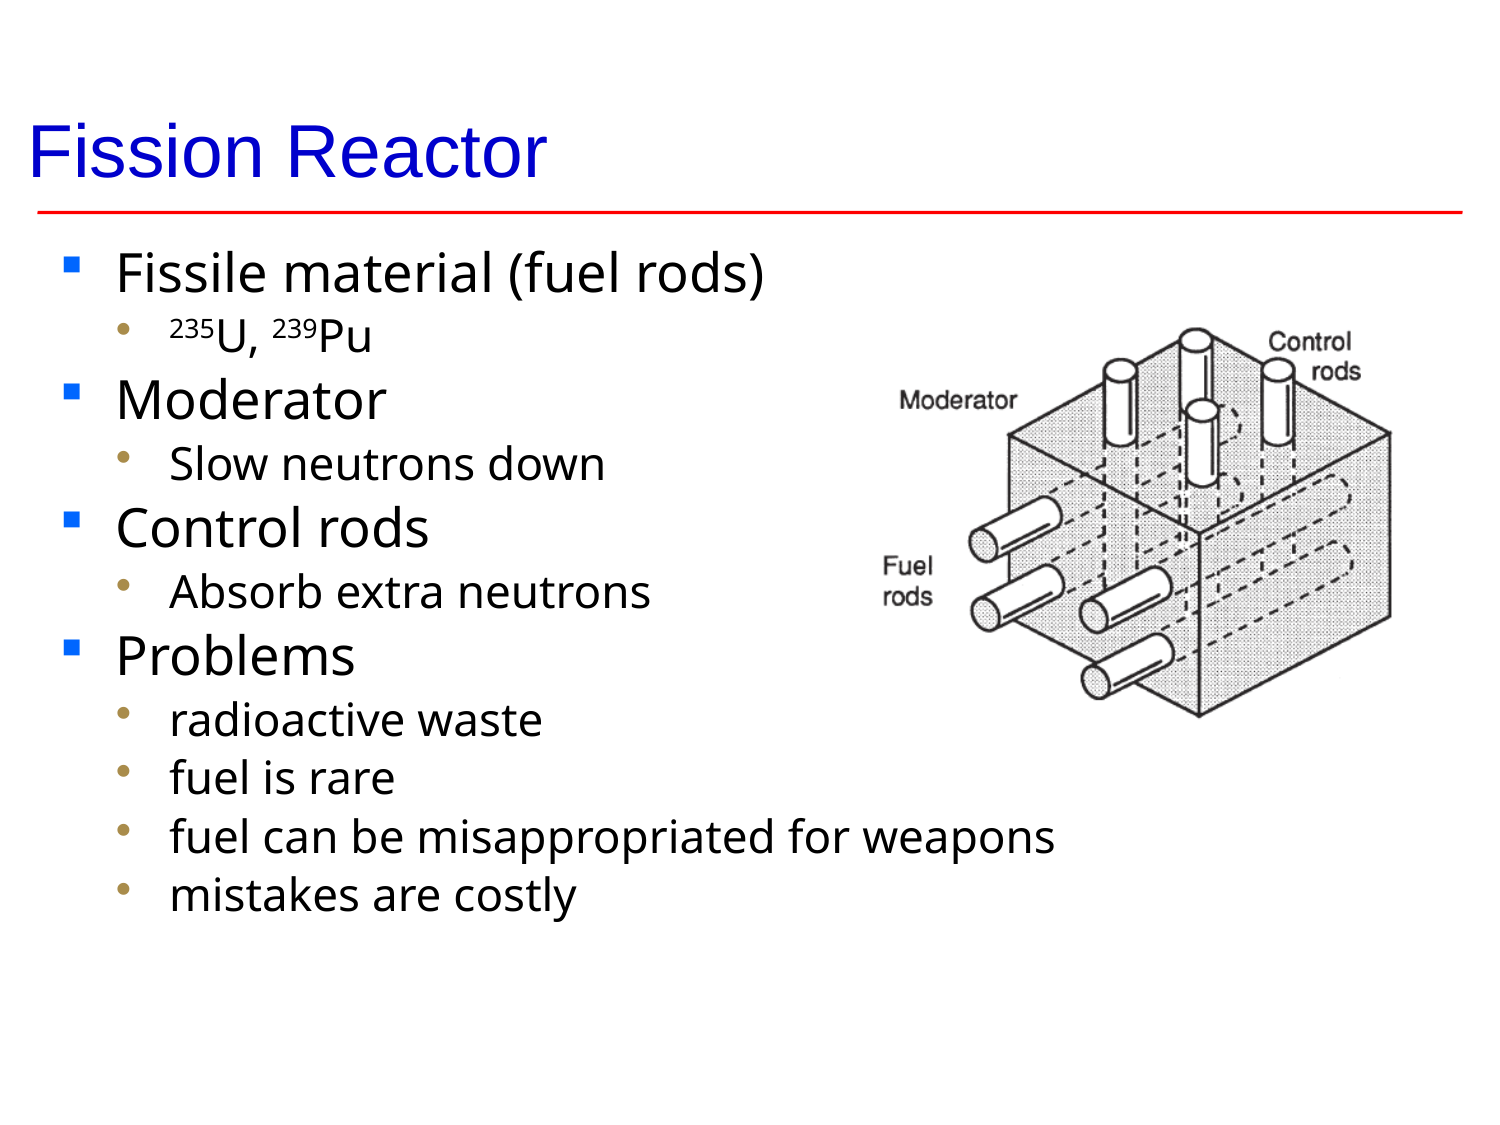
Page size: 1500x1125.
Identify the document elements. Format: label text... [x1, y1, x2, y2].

picture [840, 305, 1403, 732]
list Fissile material (fuel rods) 235U, 239Pu Moderator Slow neutrons down Control rods Absorb extra neutrons Problems radioactive waste fuel is rare fuel can be misappropriated for weapons mistakes are costly [44, 237, 1320, 944]
title Fission Reactor [12, 0, 1488, 201]
